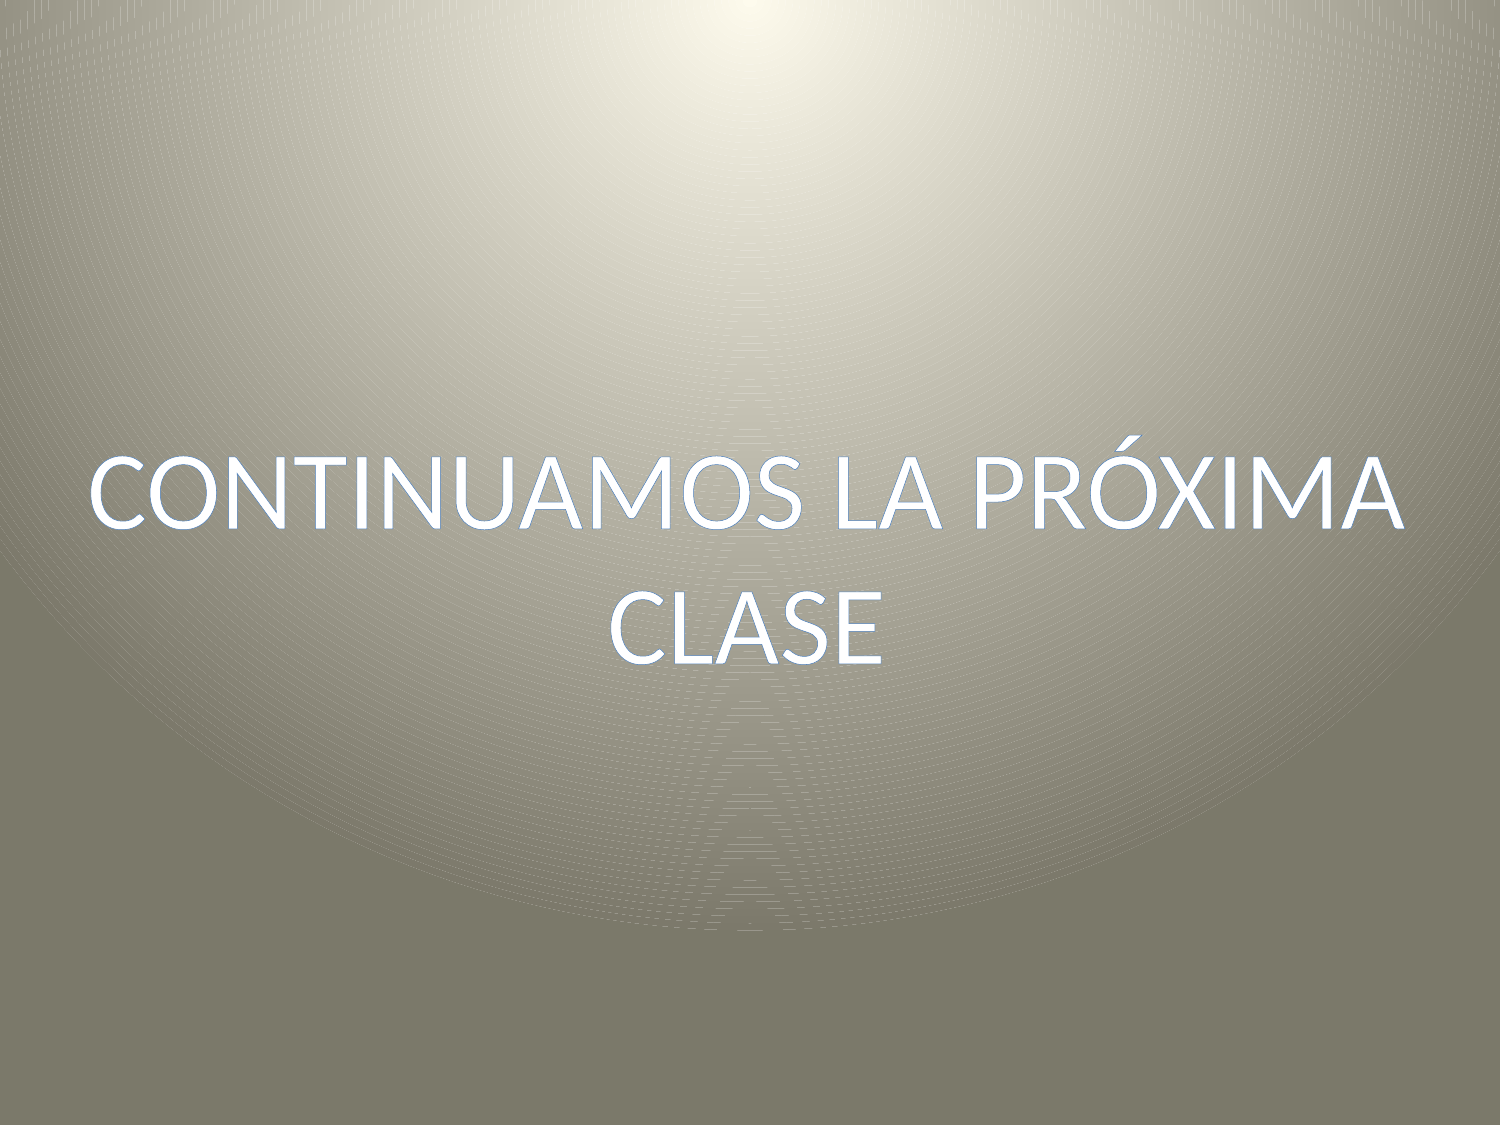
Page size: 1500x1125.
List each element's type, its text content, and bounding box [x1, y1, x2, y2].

text_box CONTINUAMOS LA PRÓXIMA CLASE [29, 408, 1464, 694]
